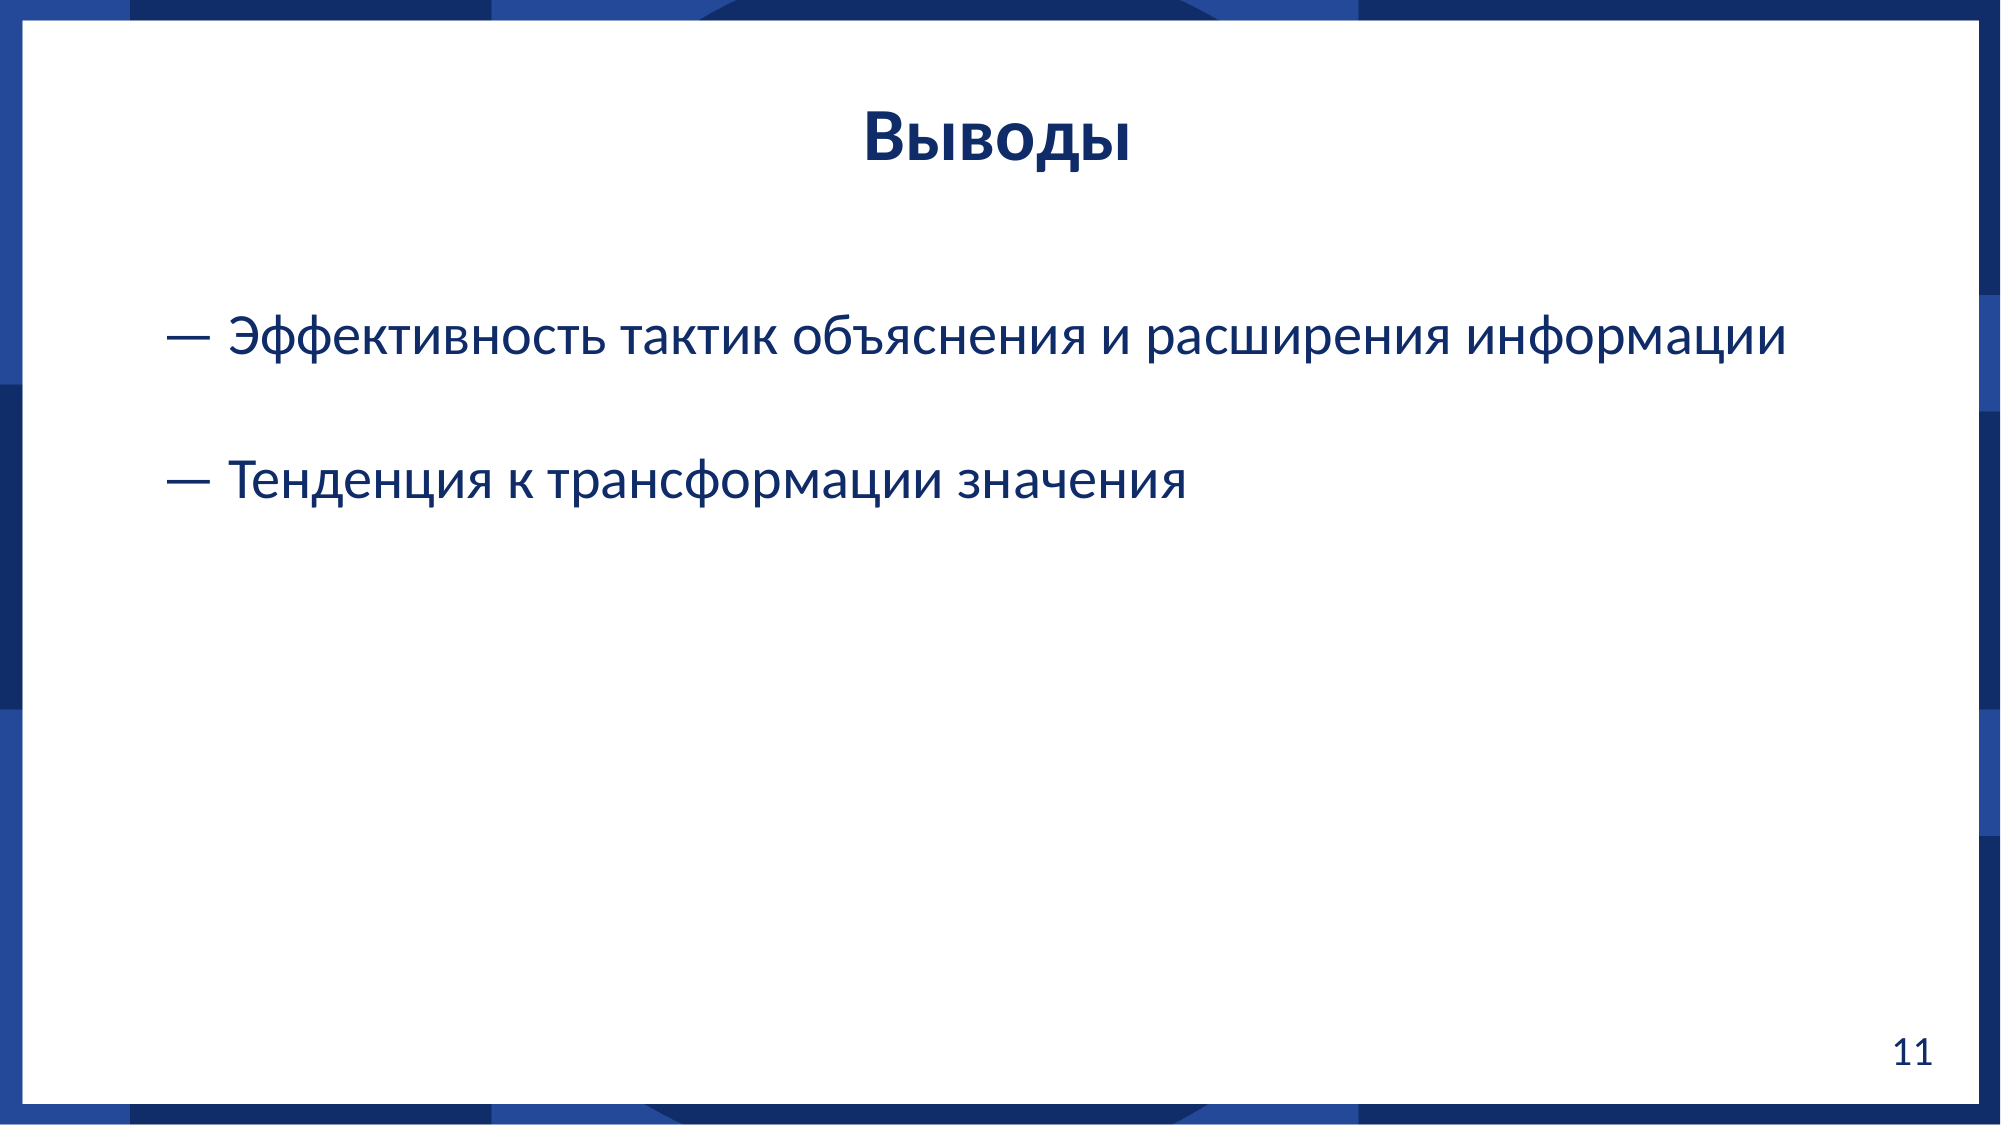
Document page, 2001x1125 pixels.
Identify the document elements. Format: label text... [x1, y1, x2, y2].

text_box 11 [1876, 1016, 1957, 1082]
text_box — Эффективность тактик объяснения и расширения информации — Тенденция к трансформации значения [147, 288, 1853, 518]
picture [0, 0, 2001, 1125]
text_box Выводы [848, 78, 1152, 183]
